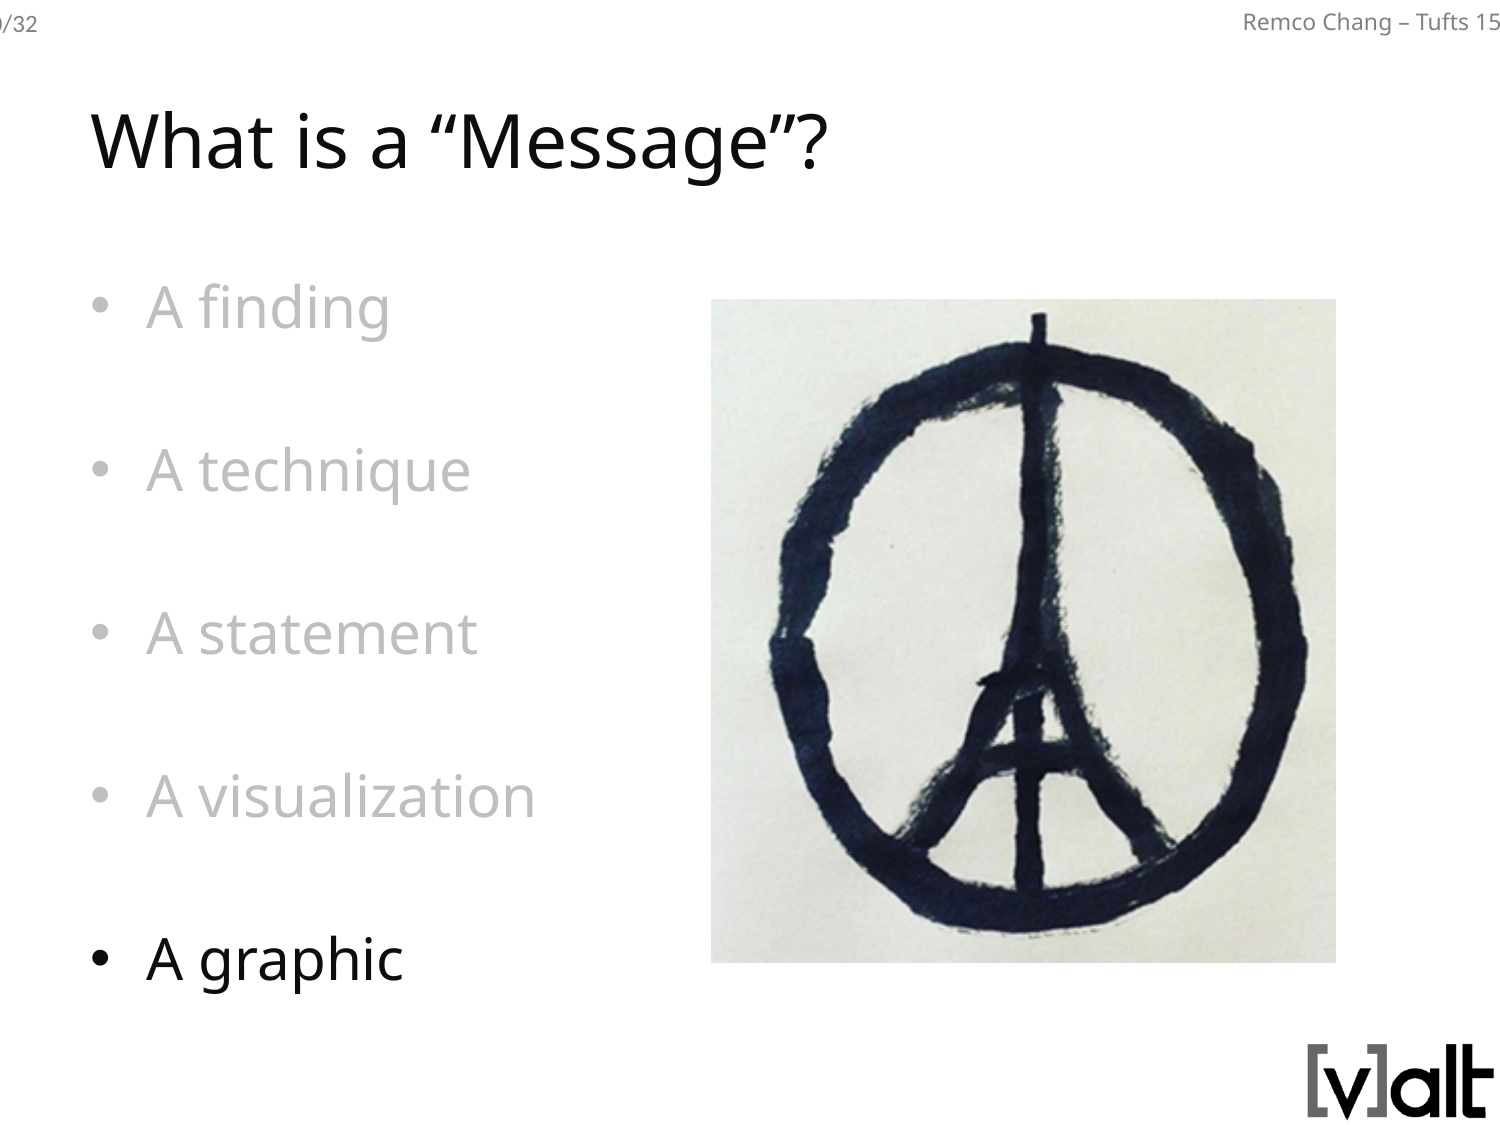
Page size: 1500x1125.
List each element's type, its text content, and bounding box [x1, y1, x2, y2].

title What is a “Message”? [75, 45, 1425, 233]
picture [1299, 1034, 1500, 1125]
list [710, 298, 1337, 963]
list A finding A technique A statement A visualization A graphic [75, 262, 738, 1005]
